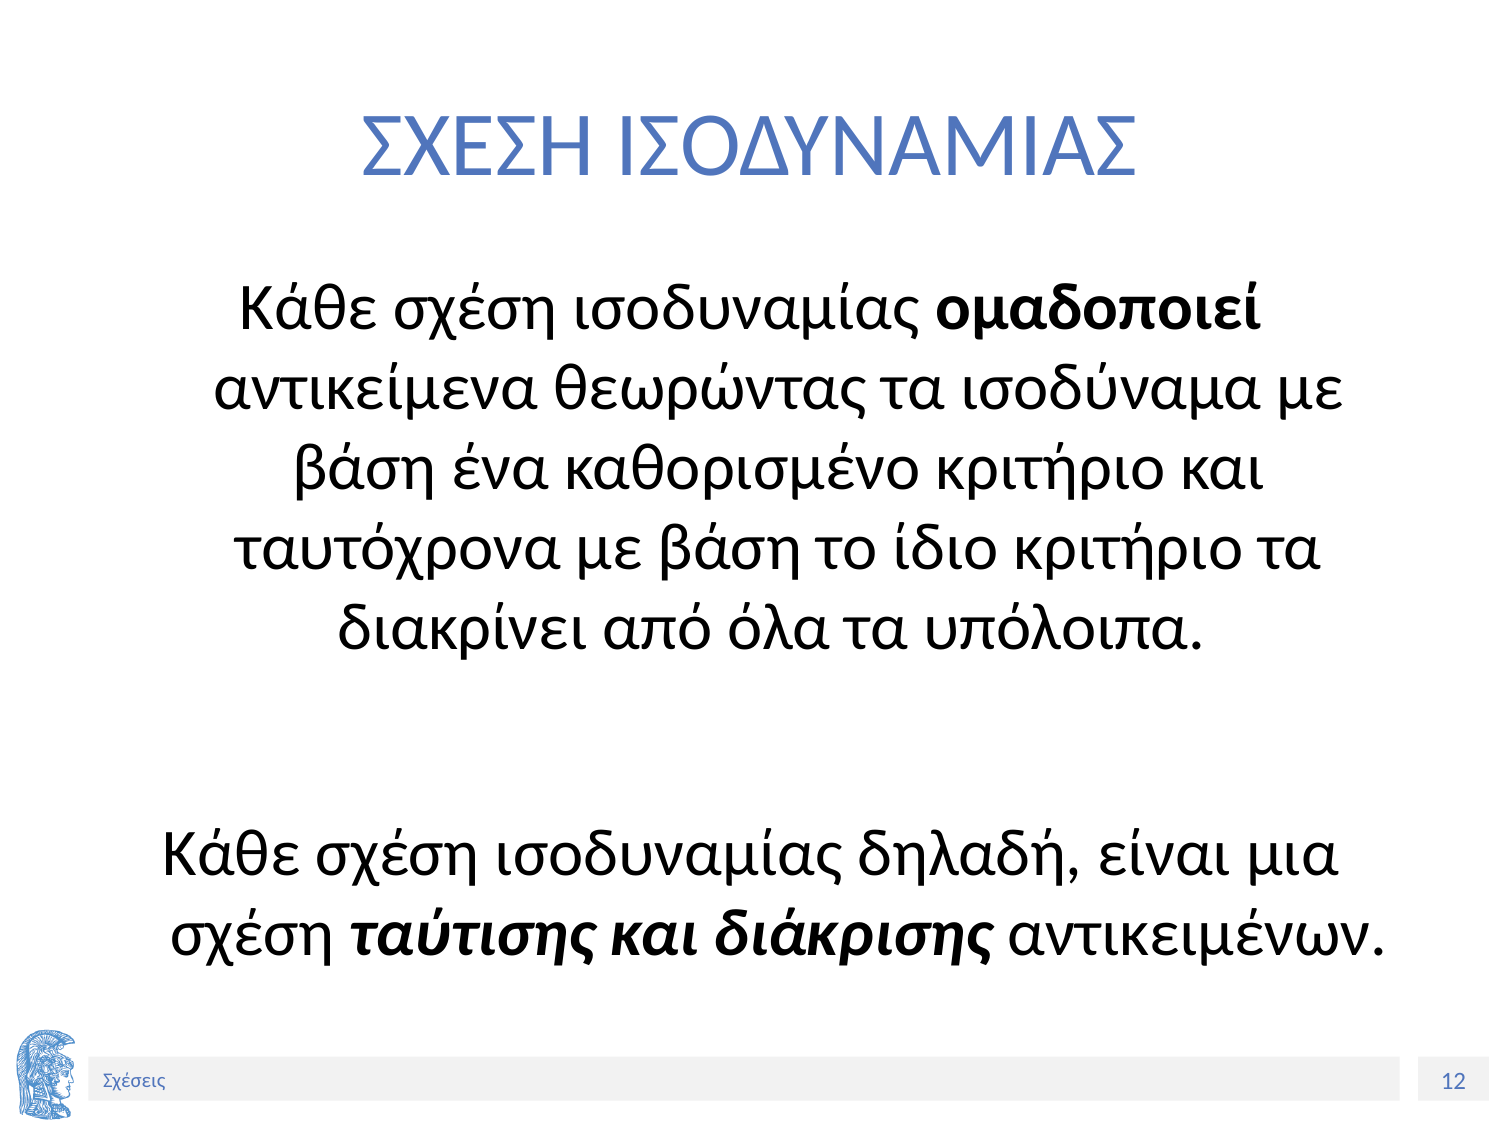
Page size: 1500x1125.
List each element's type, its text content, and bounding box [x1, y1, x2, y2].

picture [9, 1026, 81, 1120]
title ΣΧΕΣΗ ΙΣΟΔΥΝΑΜΙΑΣ [75, 45, 1425, 233]
list Κάθε σχέση ισοδυναμίας ομαδοποιεί αντικείμενα θεωρώντας τα ισοδύναμα με βάση ένα καθορισμένο κριτήριο και ταυτόχρονα με βάση το ίδιο κριτήριο τα διακρίνει από όλα τα υπόλοιπα. Κάθε σχέση ισοδυναμίας δηλαδή, είναι μια σχέση ταύτισης και διάκρισης αντικειμένων. [76, 255, 1427, 998]
